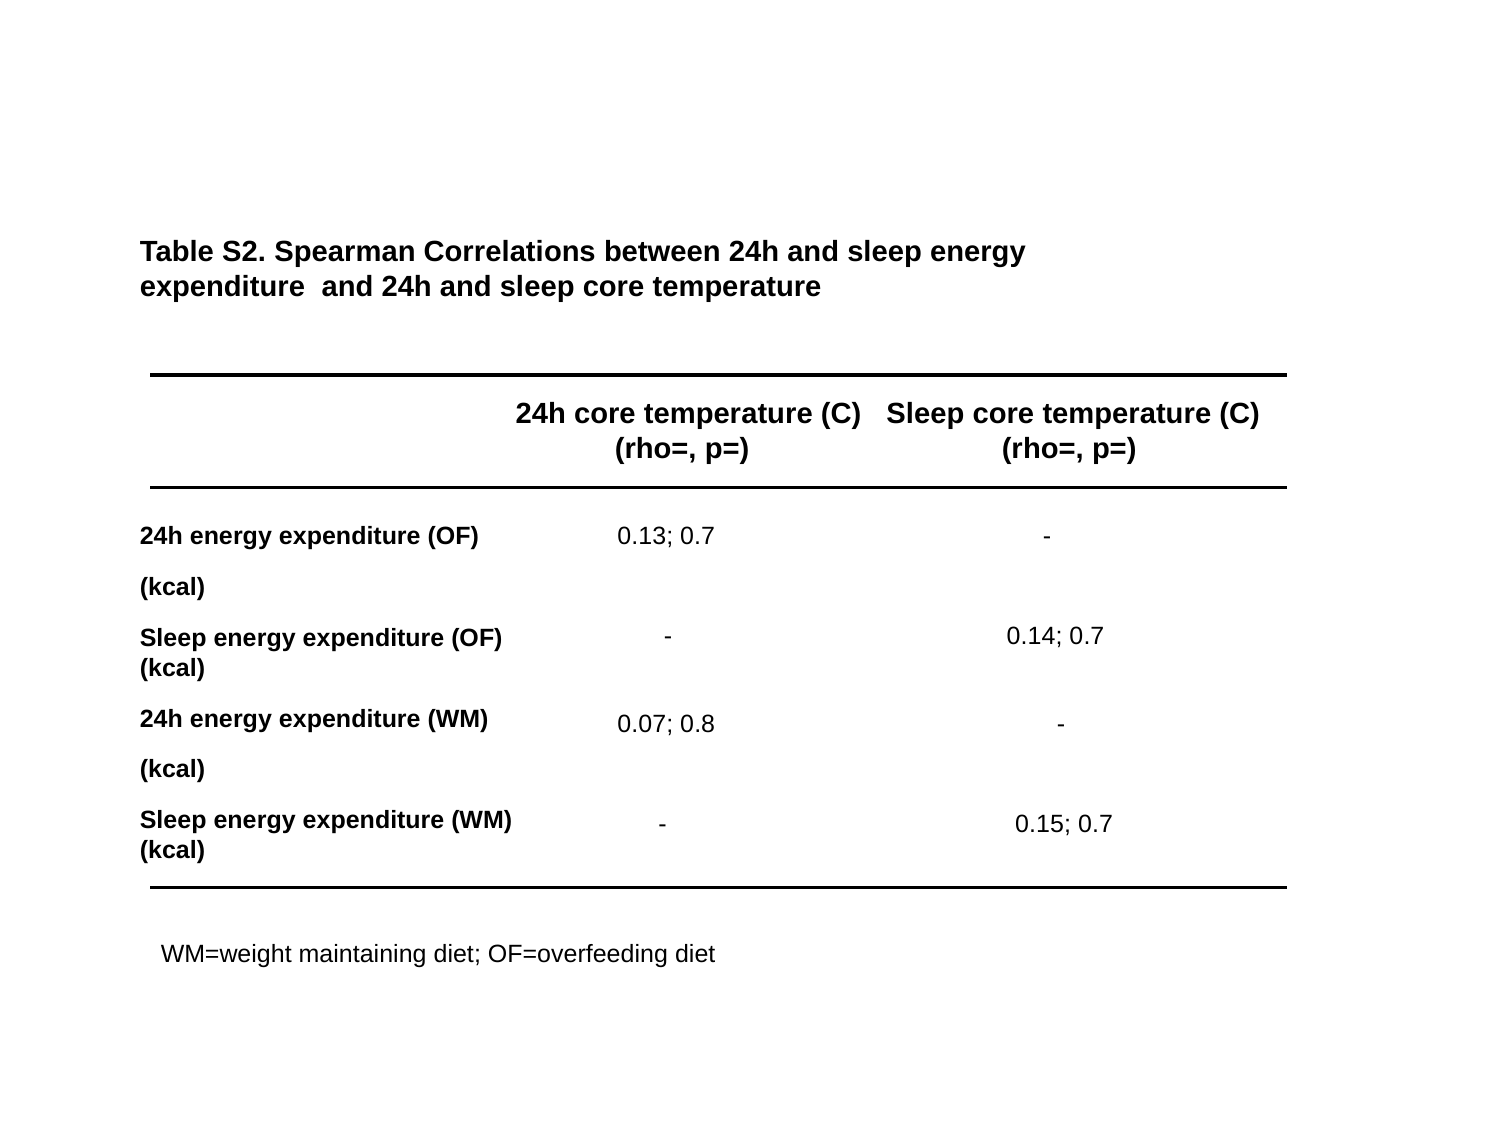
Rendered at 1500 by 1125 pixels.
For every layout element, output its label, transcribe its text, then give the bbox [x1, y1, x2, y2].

text_box Table S2. Spearman Correlations between 24h and sleep energy expenditure and 24h and sleep core temperature [124, 224, 1113, 310]
text_box - 0.14; 0.7 [627, 612, 1121, 658]
text_box Sleep core temperature (C) (rho=, p=) [863, 387, 1284, 473]
text_box 24h energy expenditure (OF) (kcal) Sleep energy expenditure (OF) (kcal) 24h energy expenditure (WM) (kcal) Sleep energy expenditure (WM) (kcal) [49, 512, 563, 922]
text_box 0.13; 0.7 - [602, 512, 1068, 558]
text_box 24h core temperature (C) (rho=, p=) [500, 387, 863, 473]
text_box WM=weight maintaining diet; OF=overfeeding diet [146, 930, 732, 976]
text_box - 0.15; 0.7 [615, 800, 1130, 845]
text_box 0.07; 0.8 - [602, 699, 1082, 745]
